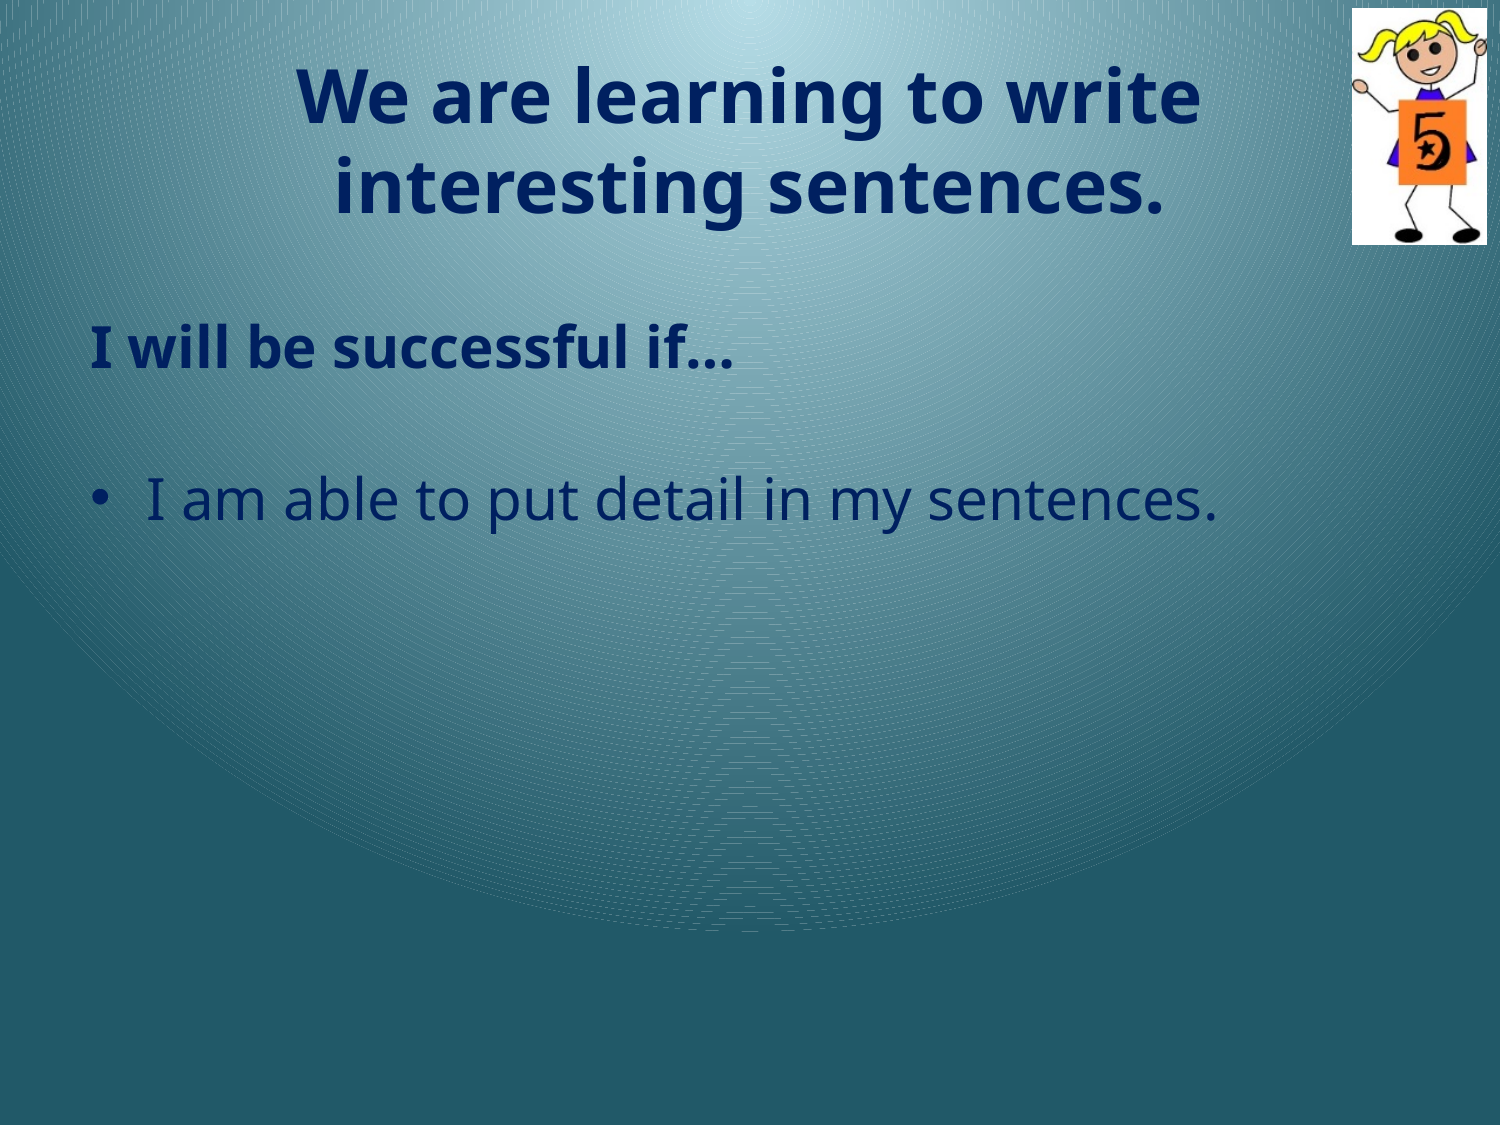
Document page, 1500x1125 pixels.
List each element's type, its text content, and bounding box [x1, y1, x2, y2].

picture [1352, 8, 1487, 245]
list I will be successful if… I am able to put detail in my sentences. [75, 302, 1425, 1005]
title We are learning to write interesting sentences. [75, 45, 1347, 233]
